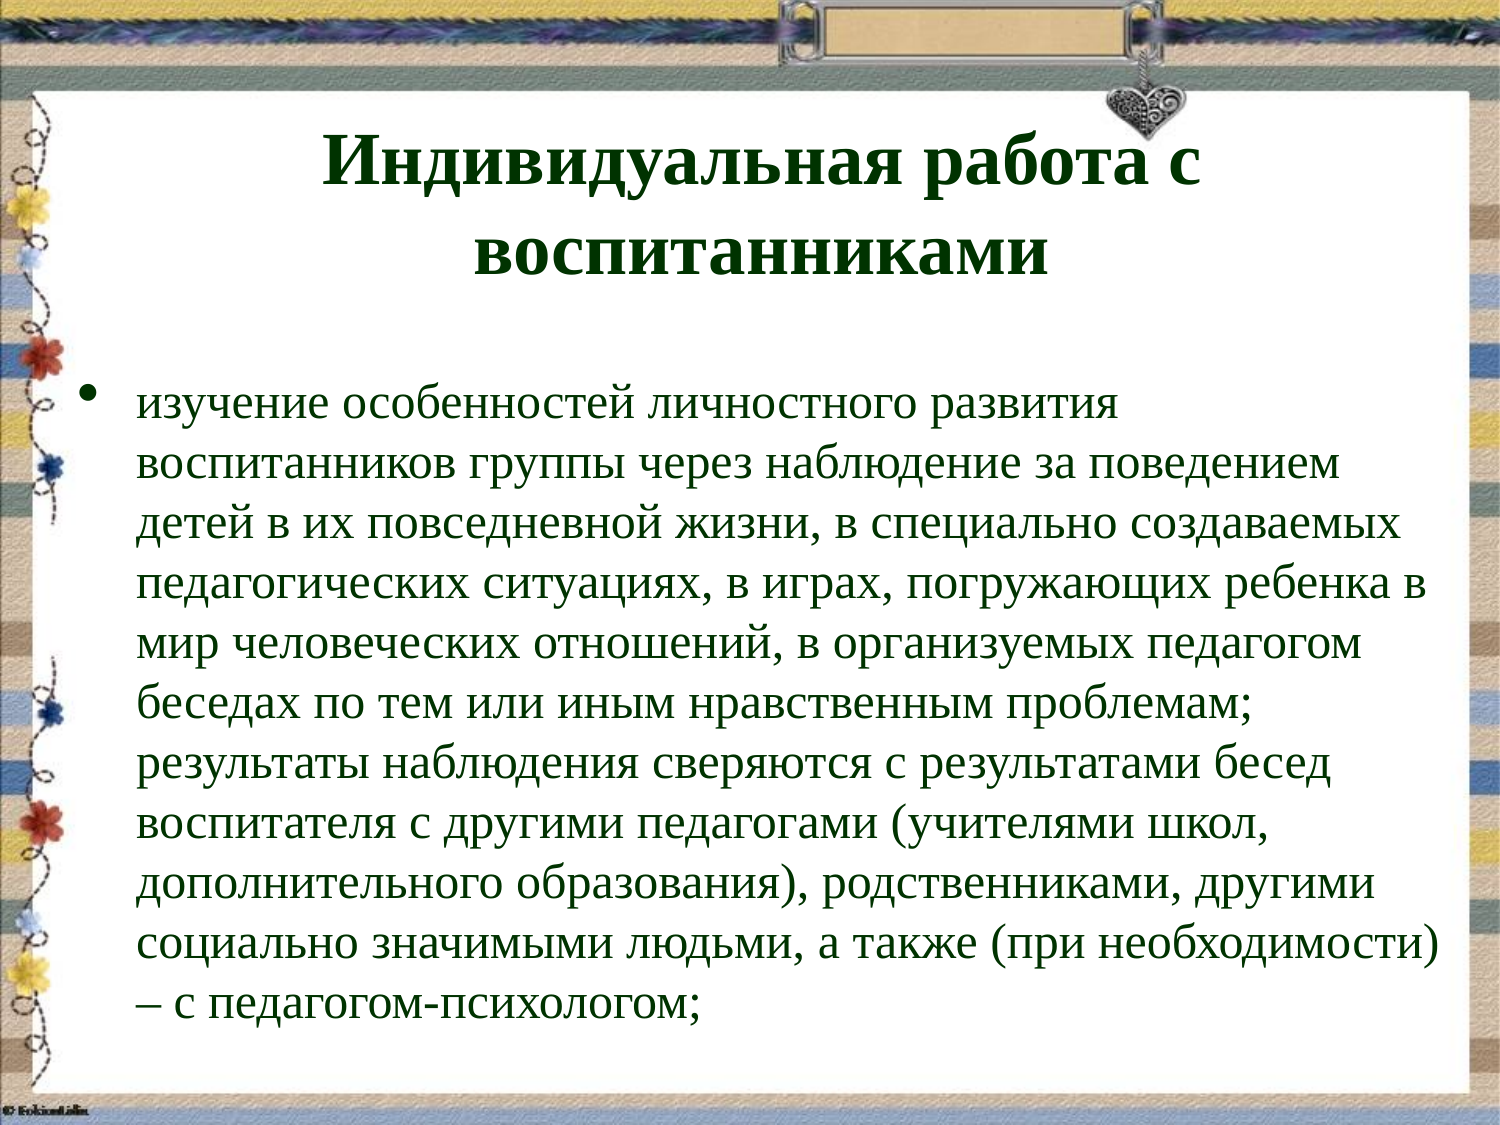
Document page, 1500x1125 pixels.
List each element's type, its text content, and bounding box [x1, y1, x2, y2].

list изучение особенностей личностного развития воспитанников группы через наблюдение за поведением детей в их повседневной жизни, в специально создаваемых педагогических ситуациях, в играх, погружающих ребенка в мир человеческих отношений, в организуемых педагогом беседах по тем или иным нравственным проблемам; результаты наблюдения сверяются с результатами бесед воспитателя с другими педагогами (учителями школ, дополнительного образования), родственниками, другими социально значимыми людьми, а также (при необходимости) – с педагогом-психологом; [64, 290, 1459, 1080]
picture [0, 0, 1500, 1125]
title Индивидуальная работа с воспитанниками [64, 101, 1459, 290]
